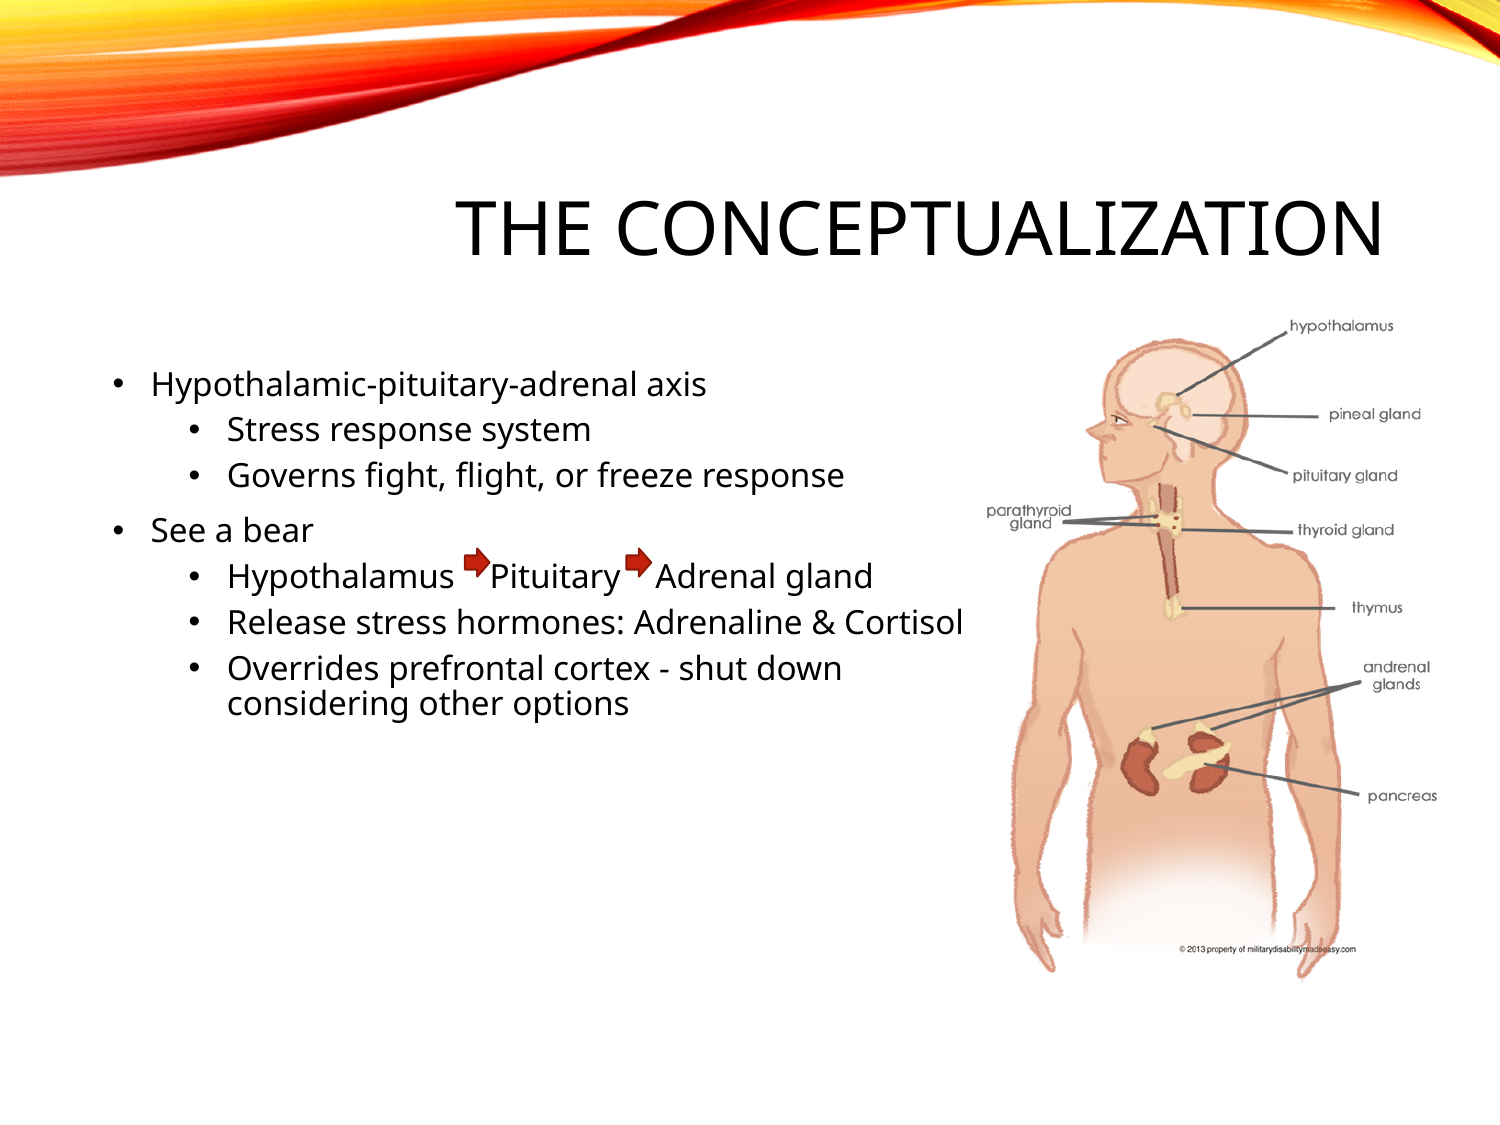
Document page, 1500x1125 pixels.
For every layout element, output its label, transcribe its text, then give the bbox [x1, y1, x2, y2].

text_box [463, 547, 491, 578]
text_box [625, 547, 653, 578]
picture [982, 314, 1443, 990]
title The Conceptualization [356, 125, 1403, 338]
list Hypothalamic-pituitary-adrenal axis Stress response system Governs fight, flight, or freeze response See a bear Hypothalamus Pituitary Adrenal gland Release stress hormones: Adrenaline & Cortisol Overrides prefrontal cortex - shut down considering other options What happens when bear comes home every night? System is activated again, and again, and again…. Goes from being adaptive maladaptive (Burke Harris, 2014) [97, 360, 983, 1028]
picture [0, 0, 1500, 178]
